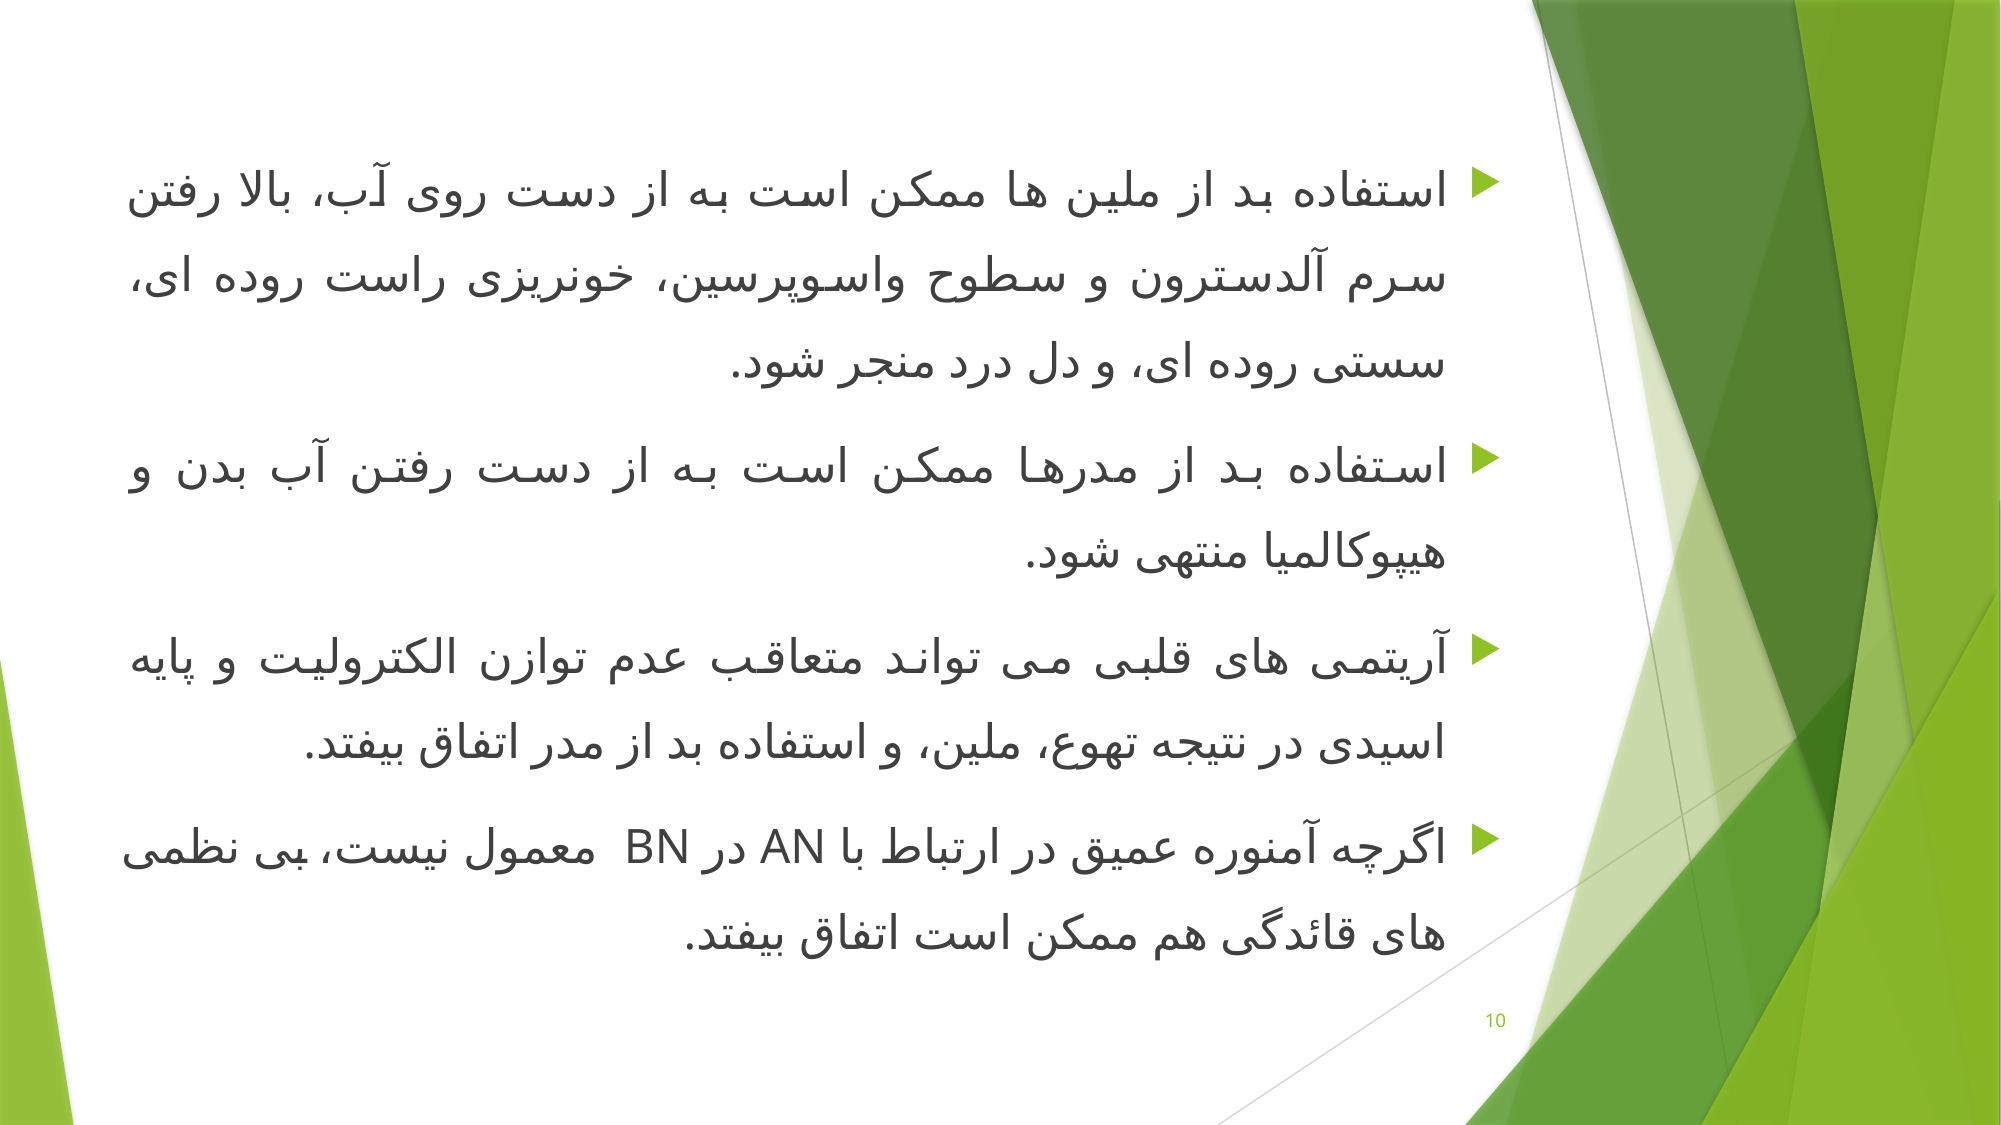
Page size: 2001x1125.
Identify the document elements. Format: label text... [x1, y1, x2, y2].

list استفاده بد از ملین ها ممکن است به از دست روی آب، بالا رفتن سرم آلدسترون و سطوح واسوپرسین، خونریزی راست روده ای، سستی روده ای، و دل درد منجر شود. استفاده بد از مدرها ممکن است به از دست رفتن آب بدن و هیپوکالمیا منتهی شود. آریتمی های قلبی می تواند متعاقب عدم توازن الکترولیت و پایه اسیدی در نتیجه تهوع، ملین، و استفاده بد از مدر اتفاق بیفتد. اگرچه آمنوره عمیق در ارتباط با AN در BN معمول نیست، بی نظمی های قائدگی هم ممکن است اتفاق بیفتد. [106, 123, 1517, 967]
slide_number 10 [1409, 991, 1522, 1051]
